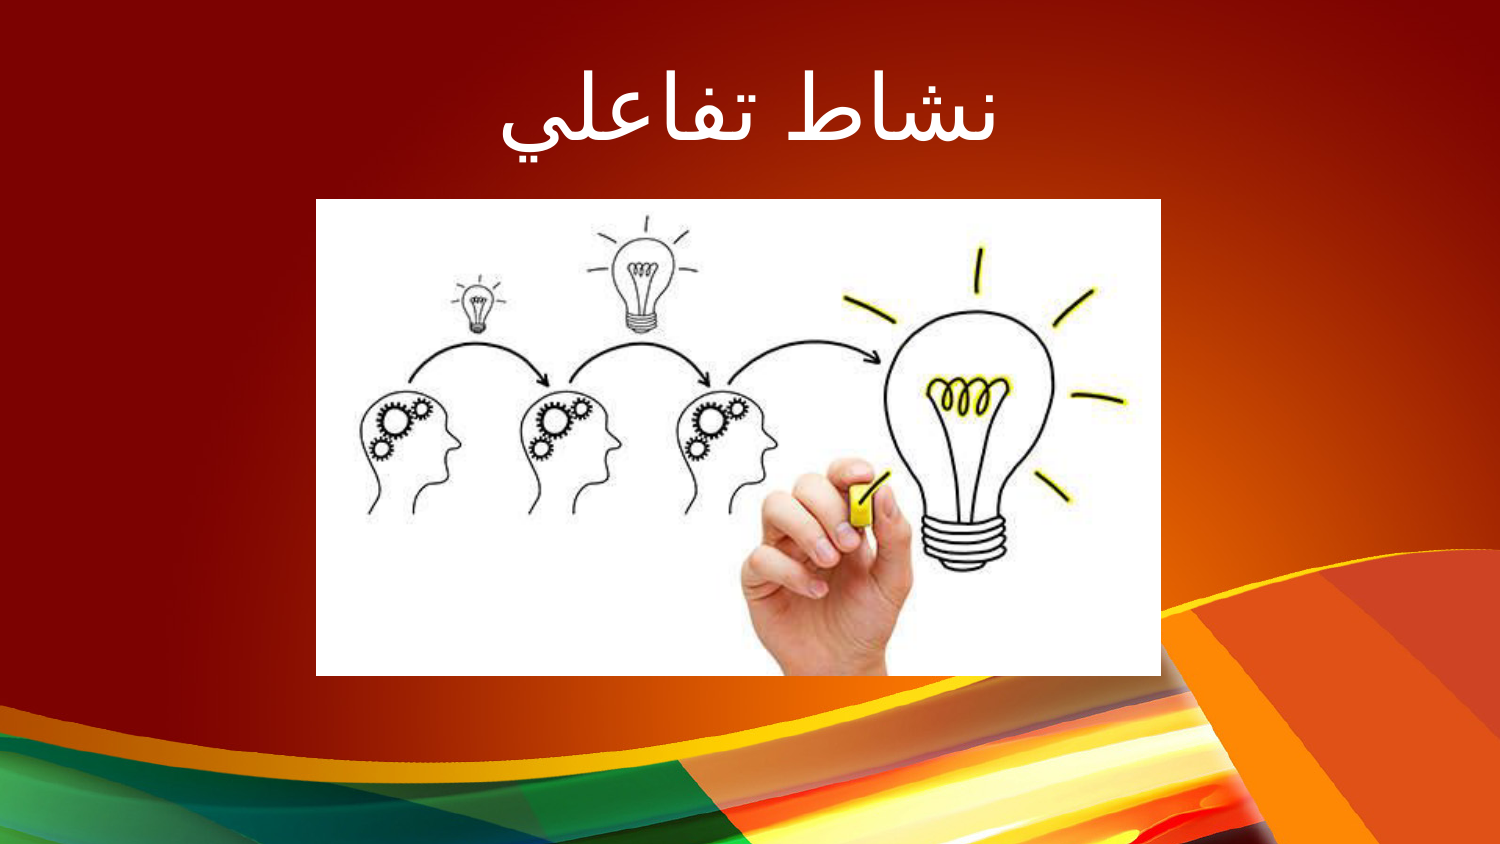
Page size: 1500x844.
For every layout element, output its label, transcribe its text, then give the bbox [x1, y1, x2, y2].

title نشاط تفاعلي [75, 33, 1425, 175]
picture [0, 0, 1500, 844]
